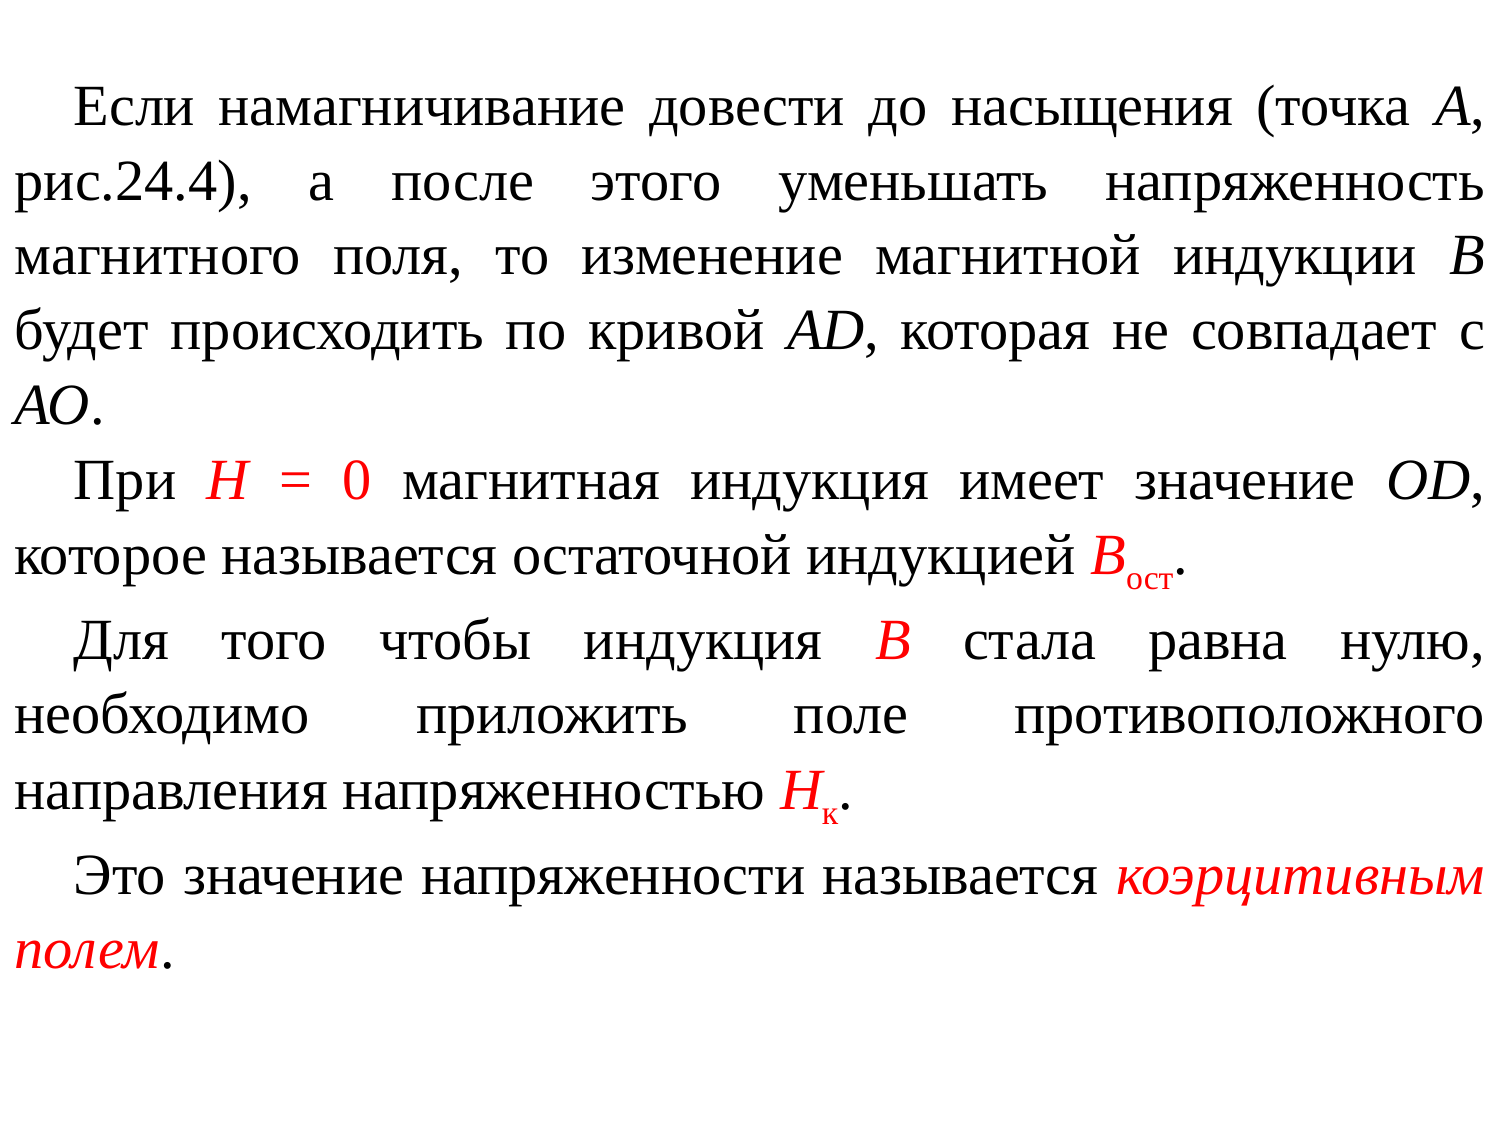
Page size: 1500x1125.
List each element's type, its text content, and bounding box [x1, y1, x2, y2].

text_box Если намагничивание довести до насыщения (точка А, рис.24.4), а после этого уменьшать напряженность магнитного поля, то изменение магнитной индукции B будет происходить по кривой АD, которая не совпадает с АО. При H = 0 магнитная индукция имеет значение ОD, которое называется остаточной индукцией Bост. Для того чтобы индукция B стала равна нулю, необходимо приложить поле противоположного направления напряженностью Hк. Это значение напряженности называется коэрцитивным полем. [0, 54, 1500, 988]
